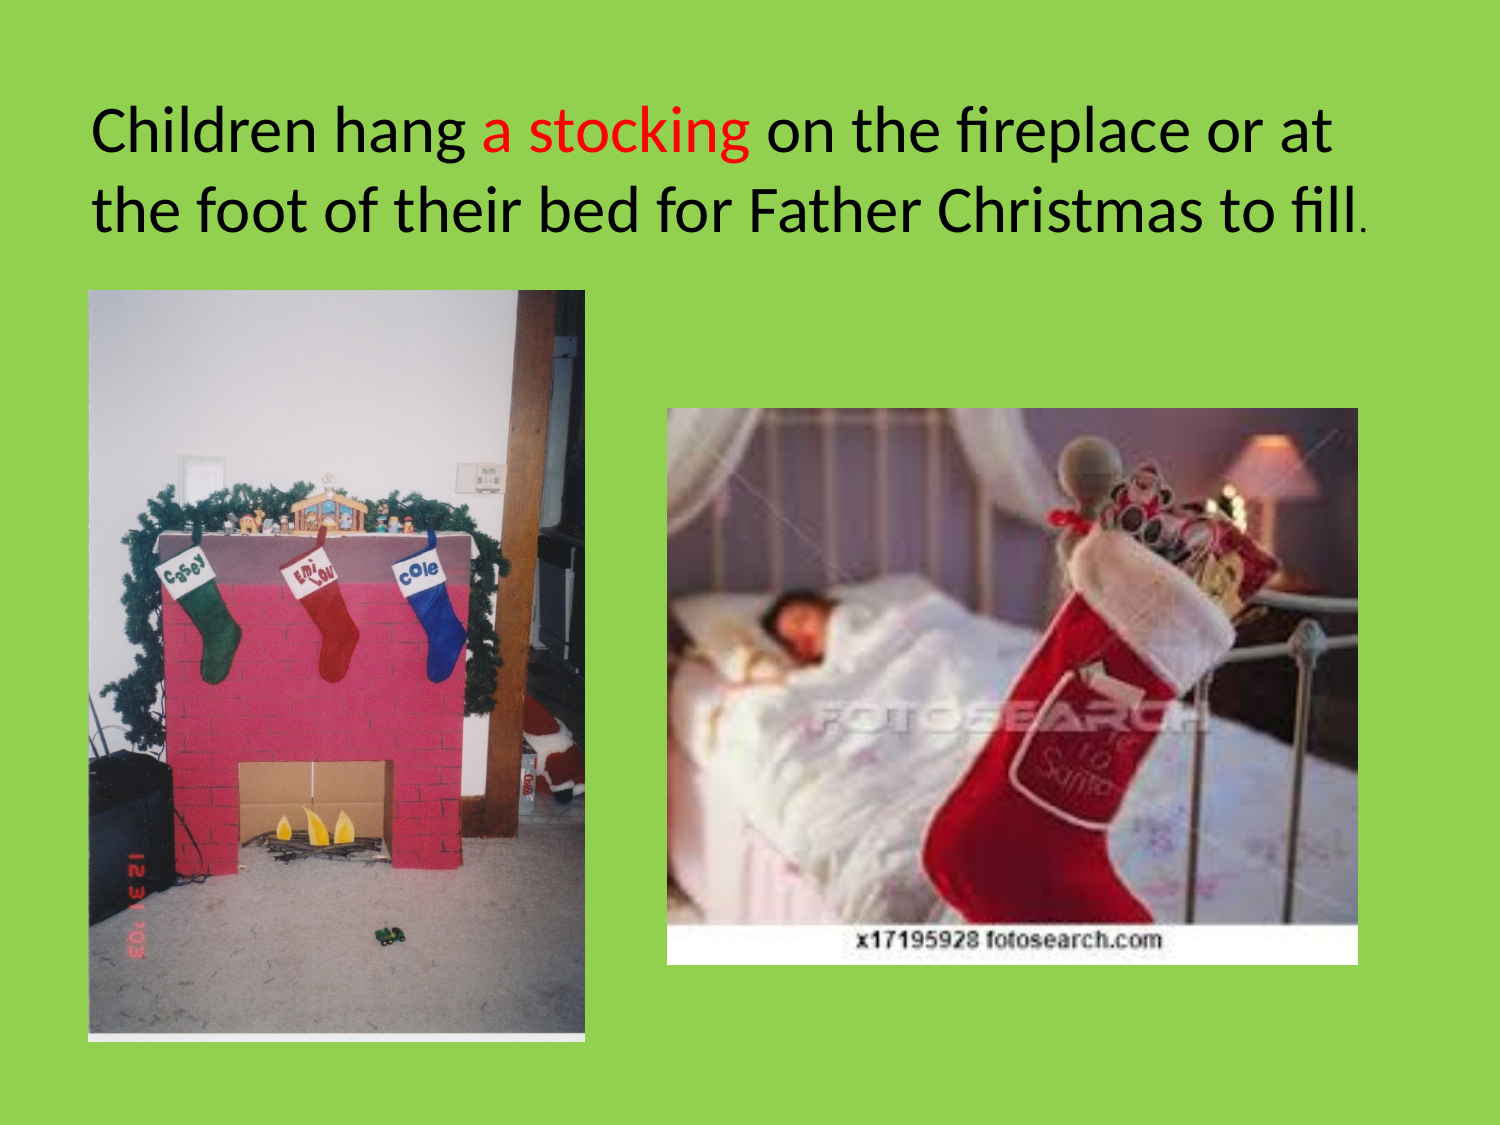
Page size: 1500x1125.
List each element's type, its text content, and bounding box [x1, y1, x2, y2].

text_box Children hang a stocking on the fireplace or at the foot of their bed for Father Christmas to fill. [76, 78, 1424, 253]
picture [88, 290, 585, 1042]
picture [667, 408, 1359, 965]
